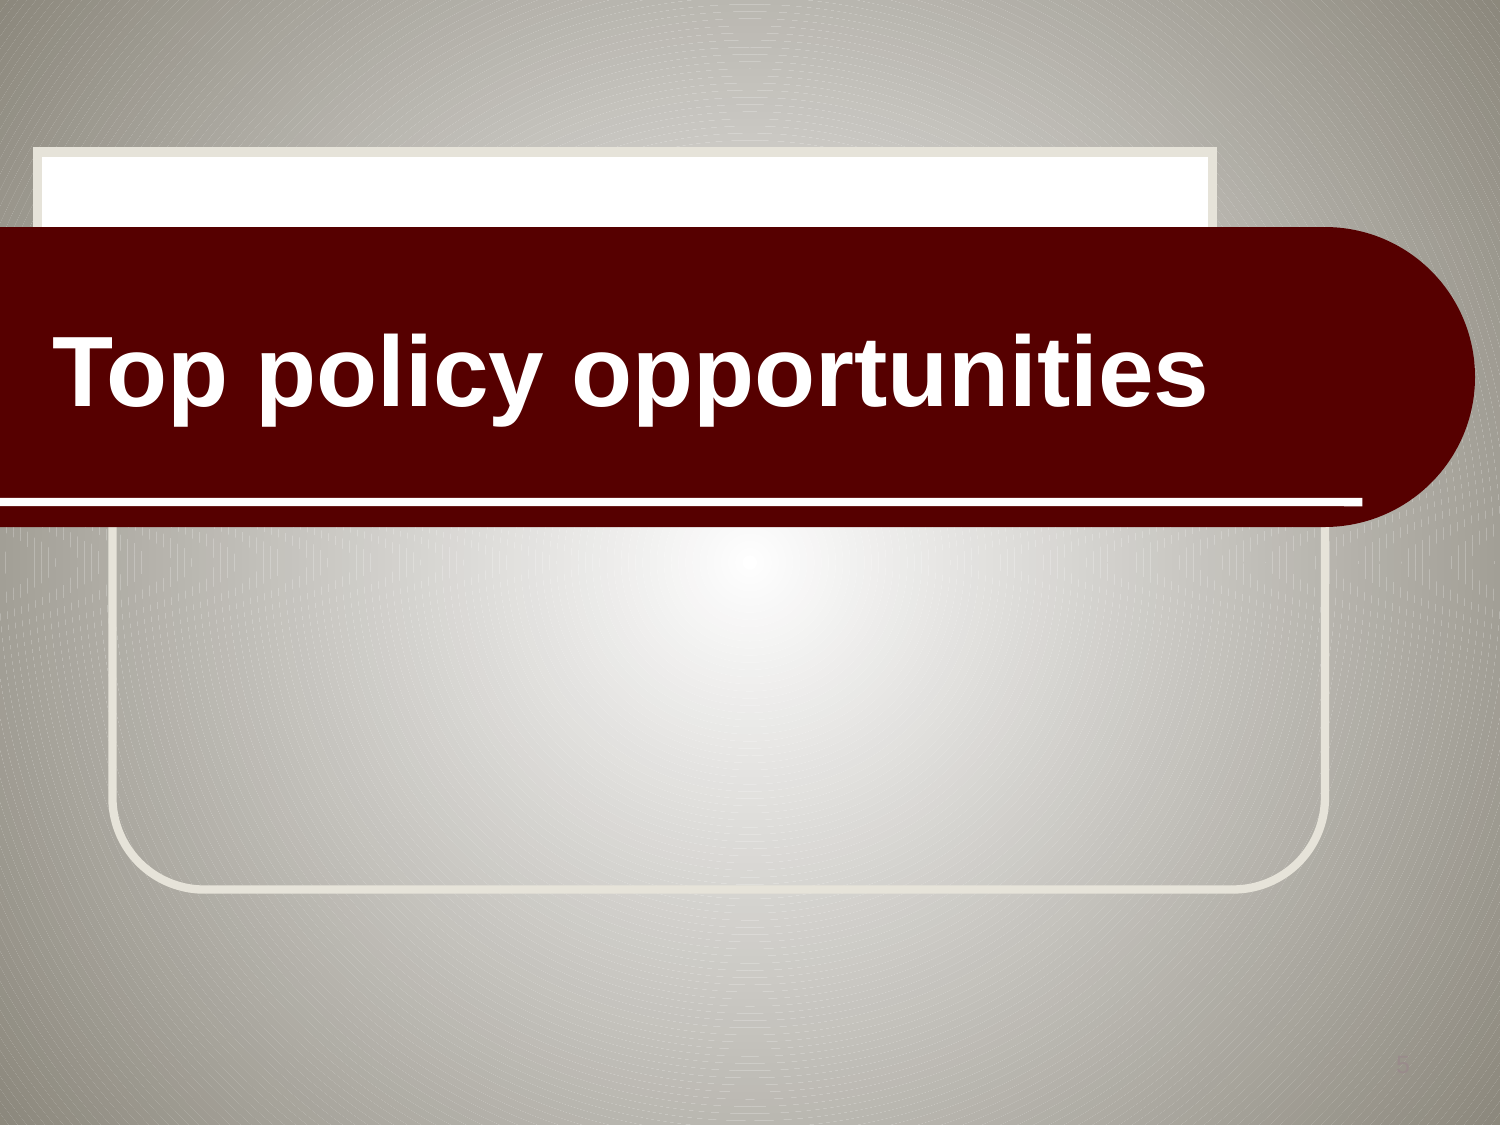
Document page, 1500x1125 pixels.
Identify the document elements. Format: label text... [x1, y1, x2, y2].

slide_number 5 [1074, 1025, 1425, 1103]
title Top policy opportunities [37, 234, 1363, 499]
